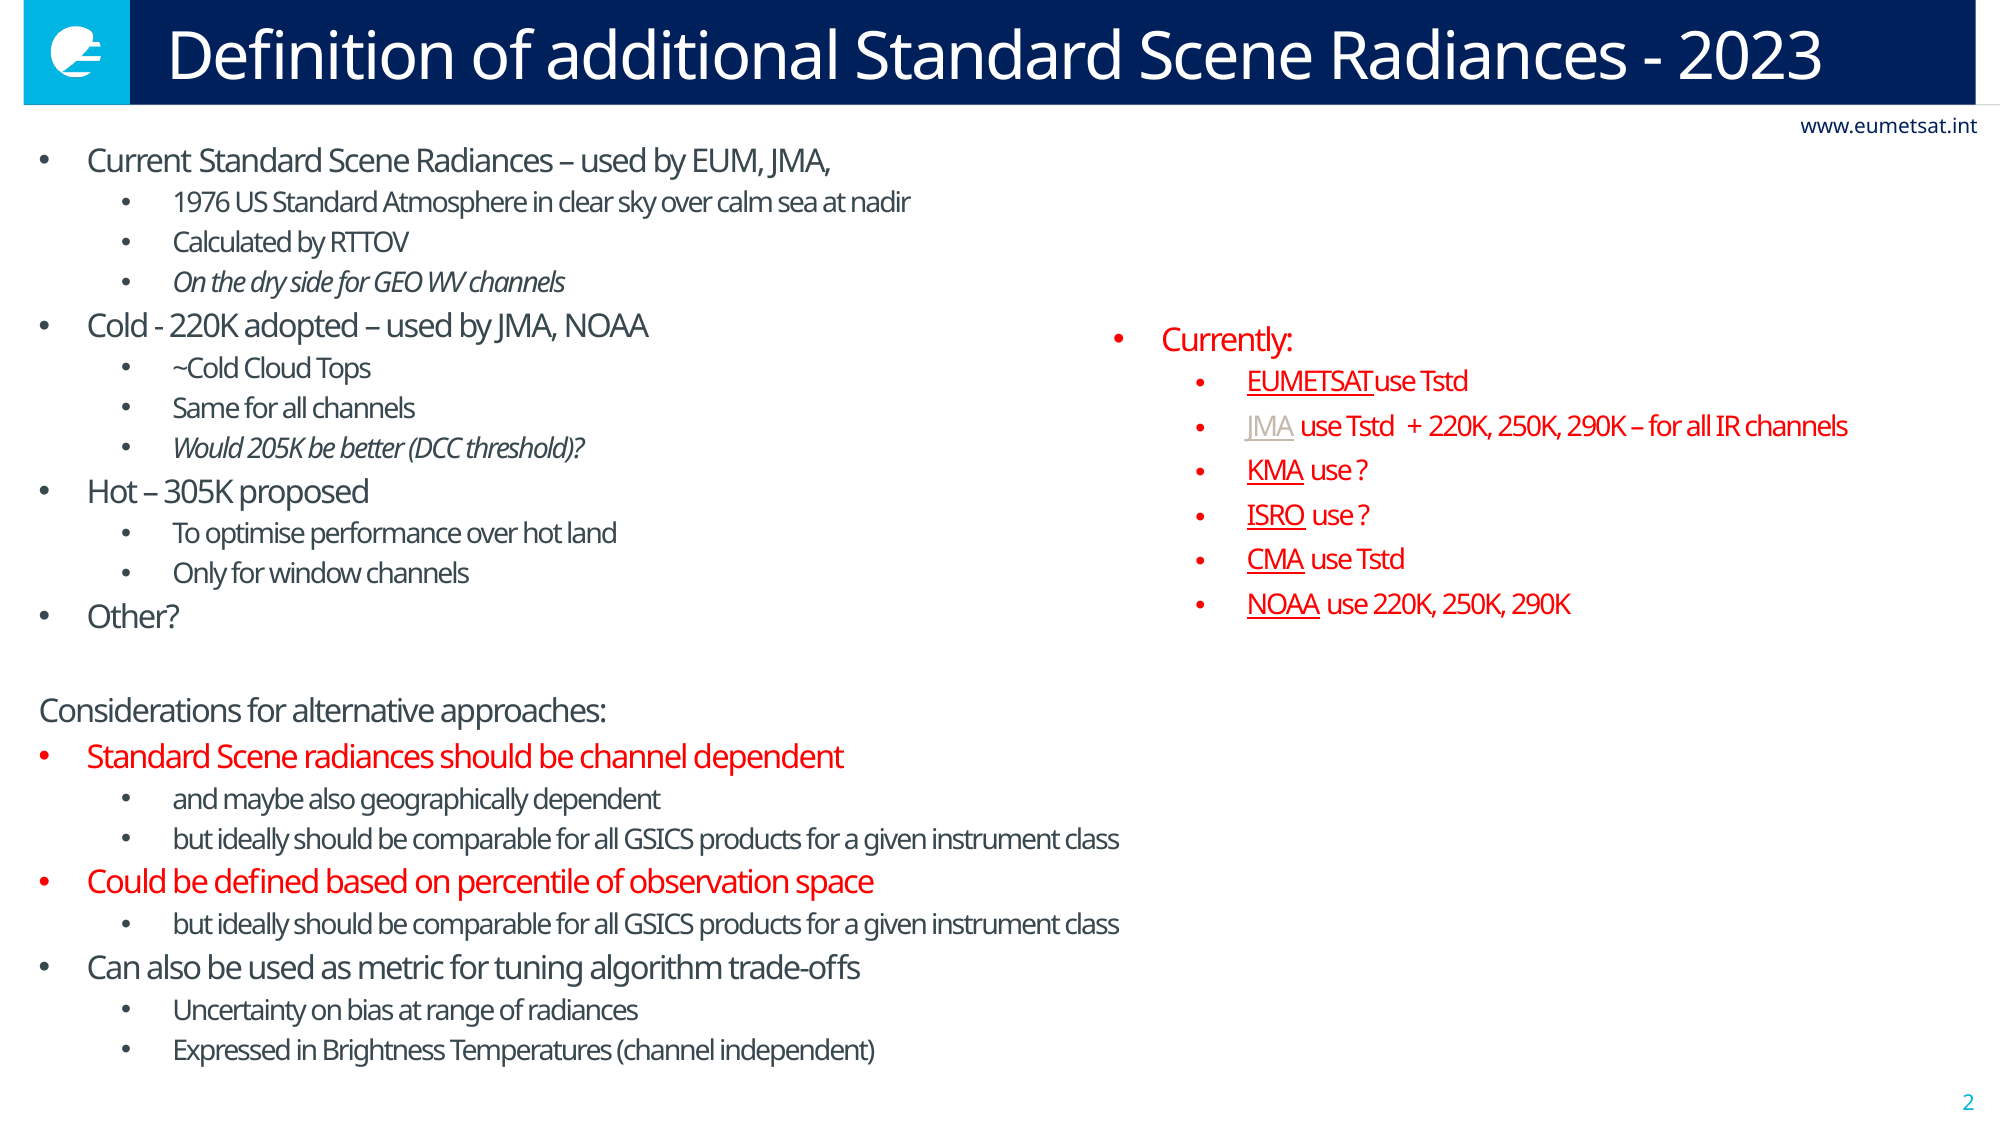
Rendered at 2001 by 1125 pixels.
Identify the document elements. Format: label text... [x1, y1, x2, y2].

picture [64, 73, 88, 77]
picture [51, 27, 100, 72]
text_box Currently: EUMETSATuse Tstd JMA use Tstd + 220K, 250K, 290K – for all IR channels KMA use ? ISRO use ? CMA use Tstd NOAA use 220K, 250K, 290K [1098, 311, 1928, 638]
list Current Standard Scene Radiances – used by EUM, JMA, 1976 US Standard Atmosphere in clear sky over calm sea at nadir Calculated by RTTOV On the dry side for GEO WV channels Cold - 220K adopted – used by JMA, NOAA ~Cold Cloud Tops Same for all channels Would 205K be better (DCC threshold)? Hot – 305K proposed To optimise performance over hot land Only for window channels Other? Considerations for alternative approaches: Standard Scene radiances should be channel dependent and maybe also geographically dependent but ideally should be comparable for all GSICS products for a given instrument class Could be defined based on percentile of observation space but ideally should be comparable for all GSICS products for a given instrument class Can also be used as metric for tuning algorithm trade-offs Uncertainty on bias at range of radiances Expressed in Brightness Temperatures (channel independent) [23, 131, 1235, 1088]
title Definition of additional Standard Scene Radiances - 2023 [129, 0, 2000, 106]
